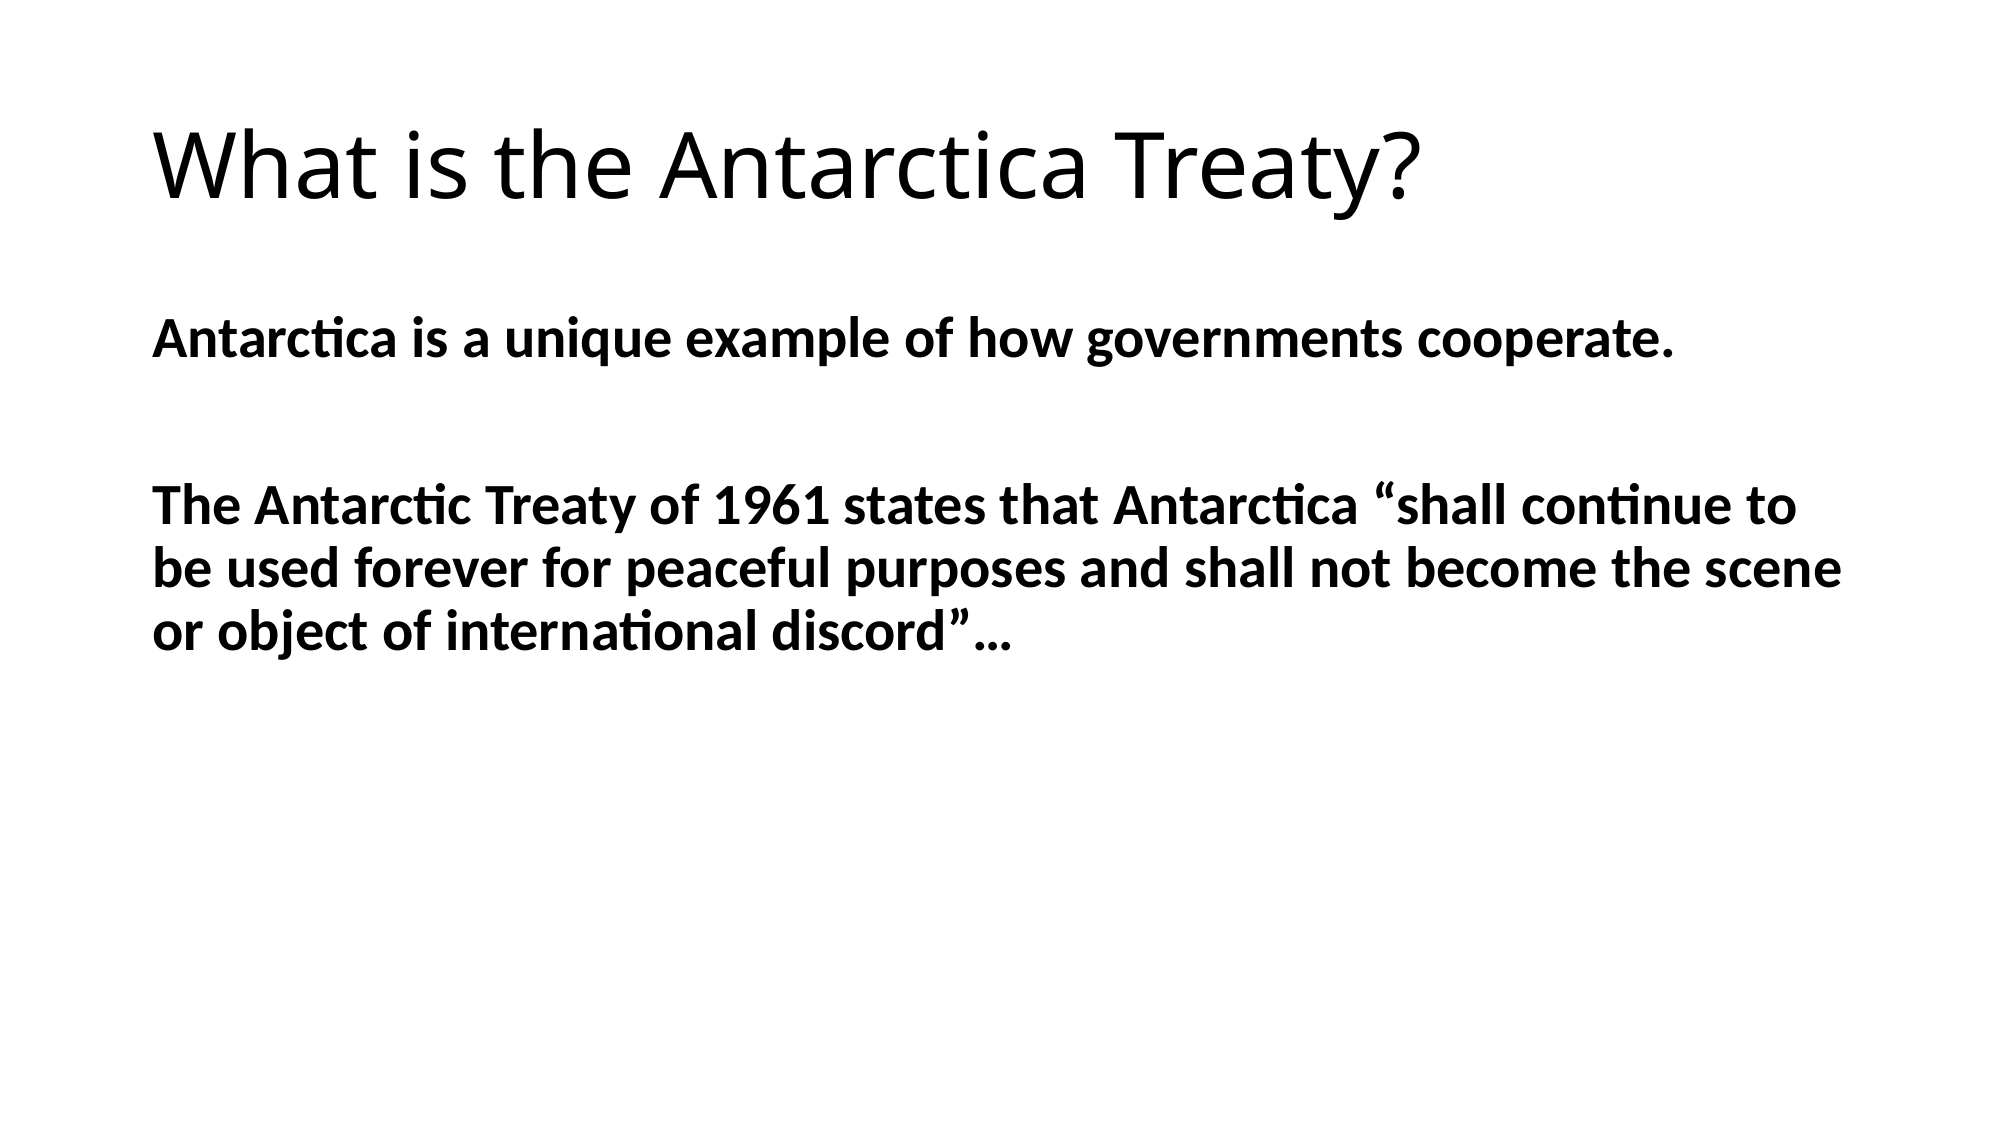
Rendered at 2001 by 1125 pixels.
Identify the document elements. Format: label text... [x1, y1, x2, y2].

title What is the Antarctica Treaty? [137, 59, 1863, 278]
list Antarctica is a unique example of how governments cooperate. The Antarctic Treaty of 1961 states that Antarctica “shall continue to be used forever for peaceful purposes and shall not become the scene or object of international discord”… [137, 299, 1863, 1014]
